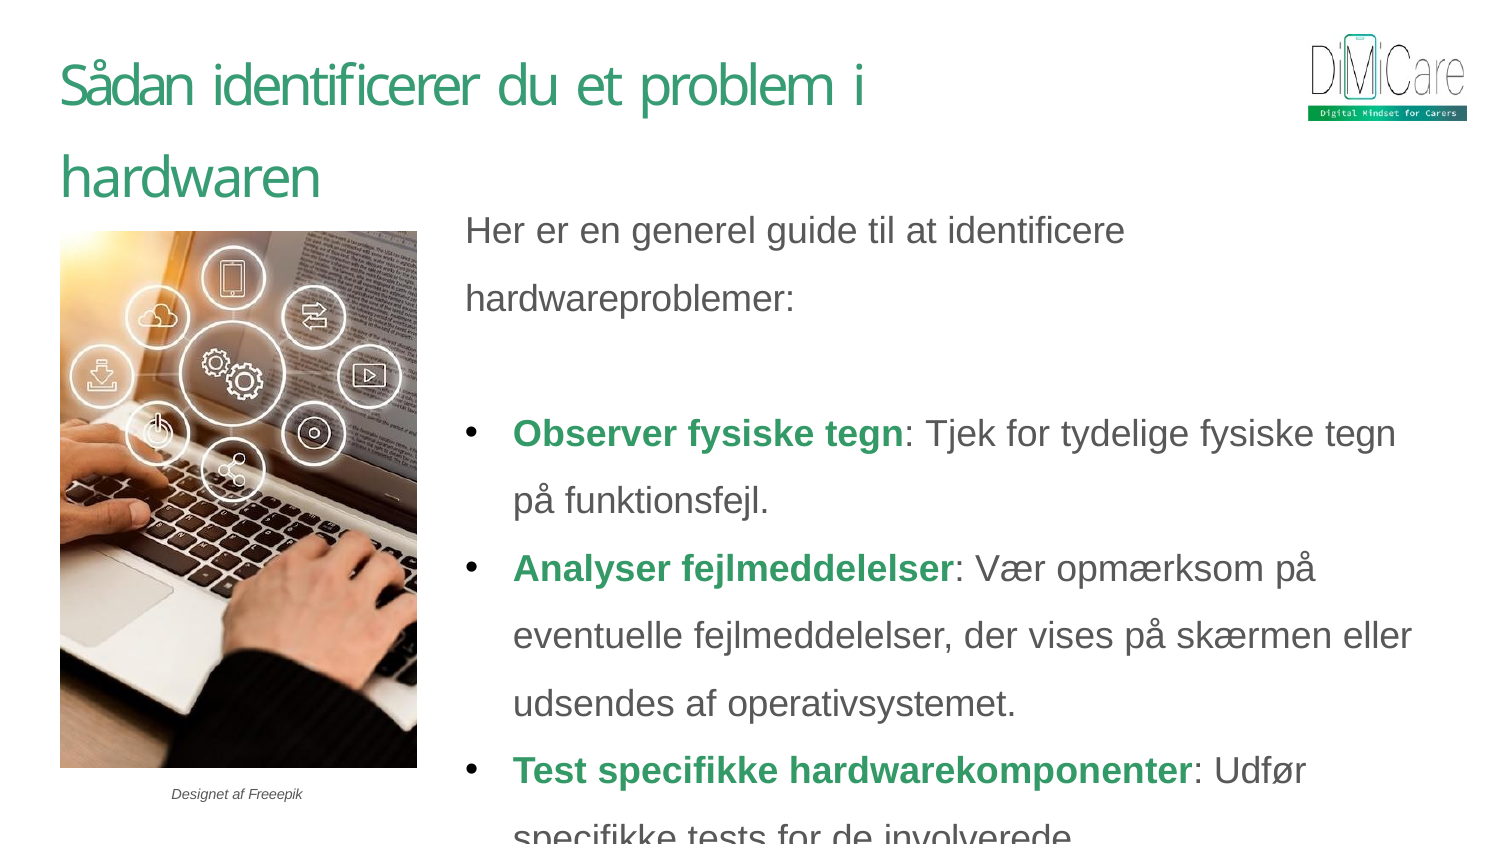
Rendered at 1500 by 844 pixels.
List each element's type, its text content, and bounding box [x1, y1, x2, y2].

text_box Observer fysiske tegn: Tjek for tydelige fysiske tegn på funktionsfejl. Analyser fejlmeddelelser: Vær opmærksom på eventuelle fejlmeddelelser, der vises på skærmen eller udsendes af operativsystemet. Test specifikke hardwarekomponenter: Udfør specifikke tests for de involverede [462, 384, 1419, 844]
text_box Designet af Freeepik [169, 782, 308, 803]
picture [1308, 33, 1468, 121]
title Sådan identificerer du et problem i [57, 46, 982, 190]
picture [59, 231, 417, 768]
text_box hardwaren Her er en generel guide til at identificere hardwareproblemer: [57, 141, 1132, 319]
